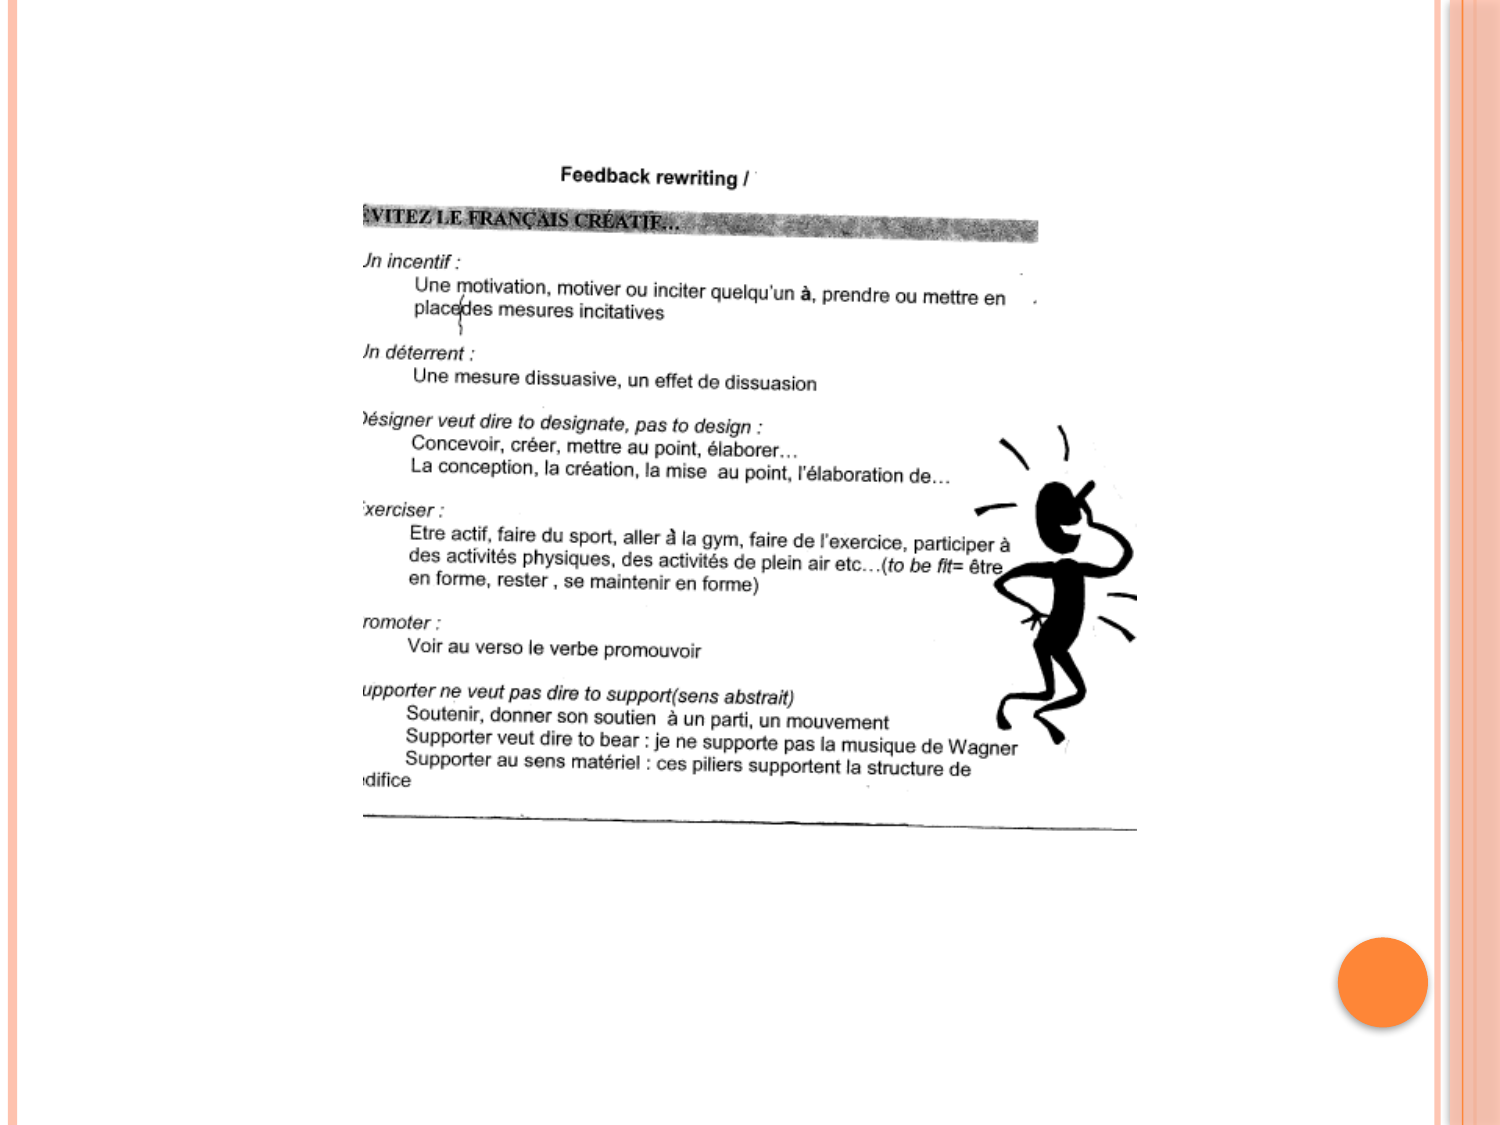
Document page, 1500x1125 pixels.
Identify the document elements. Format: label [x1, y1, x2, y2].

picture [362, 150, 1138, 975]
